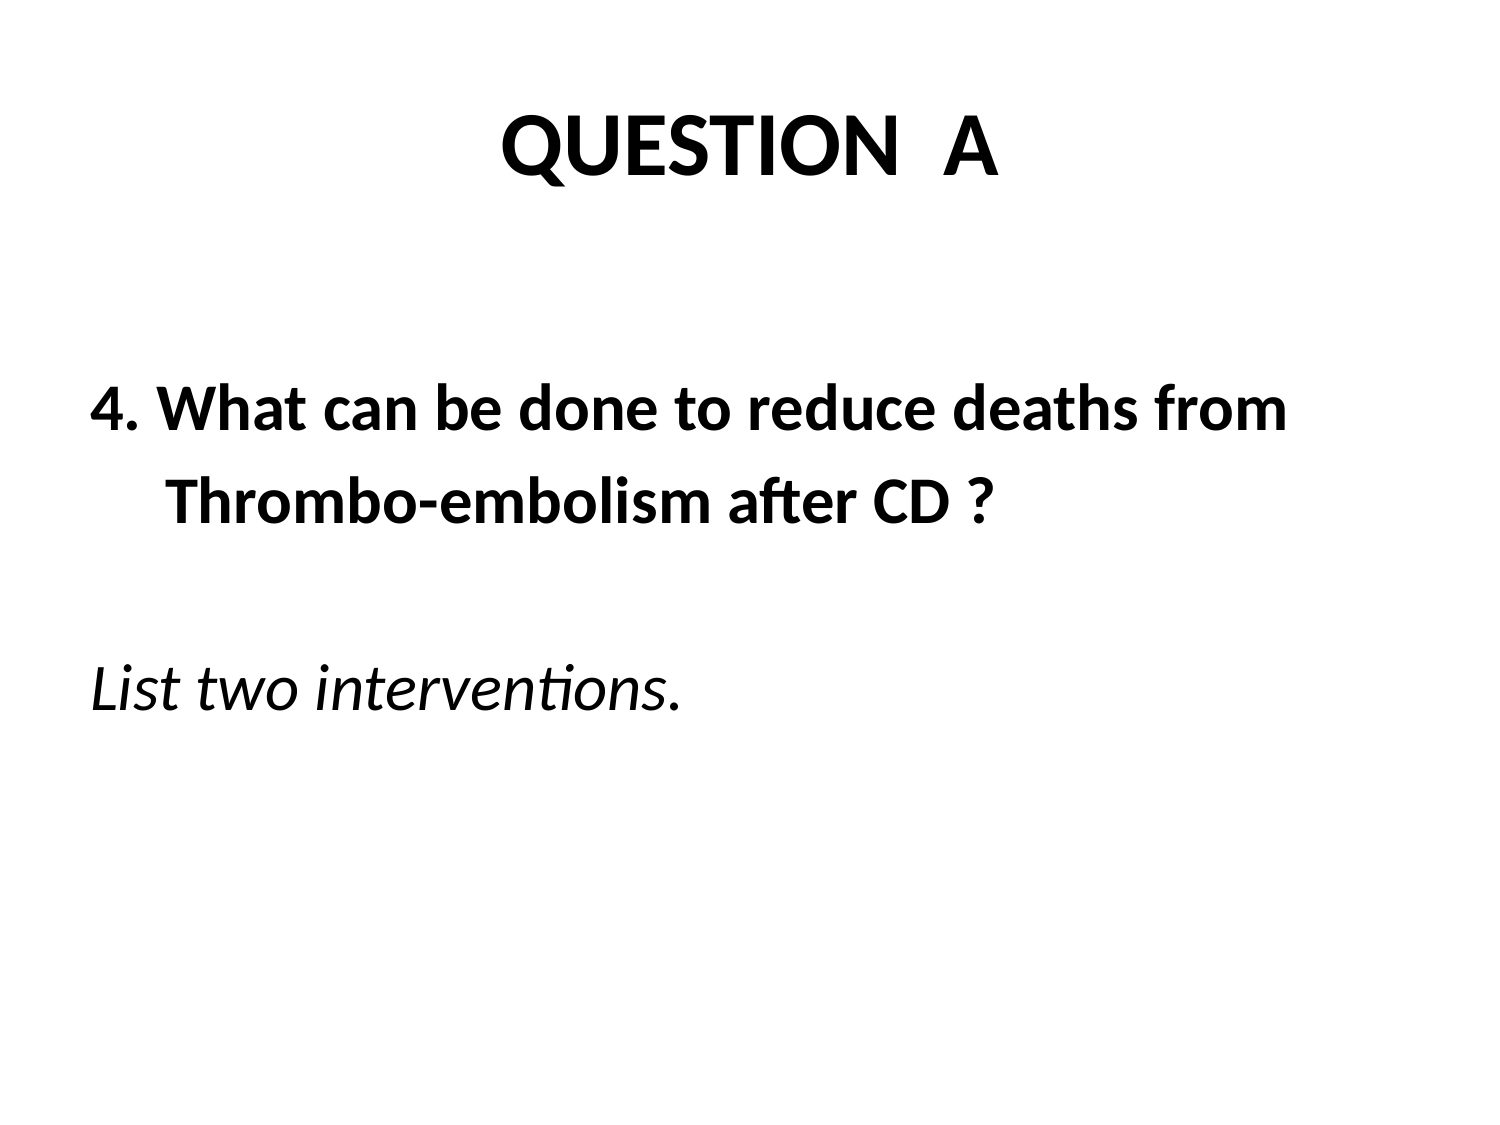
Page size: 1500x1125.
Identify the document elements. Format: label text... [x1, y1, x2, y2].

list 4. What can be done to reduce deaths from Thrombo-embolism after CD ? List two interventions. [75, 262, 1425, 1005]
title QUESTION A [75, 45, 1425, 233]
